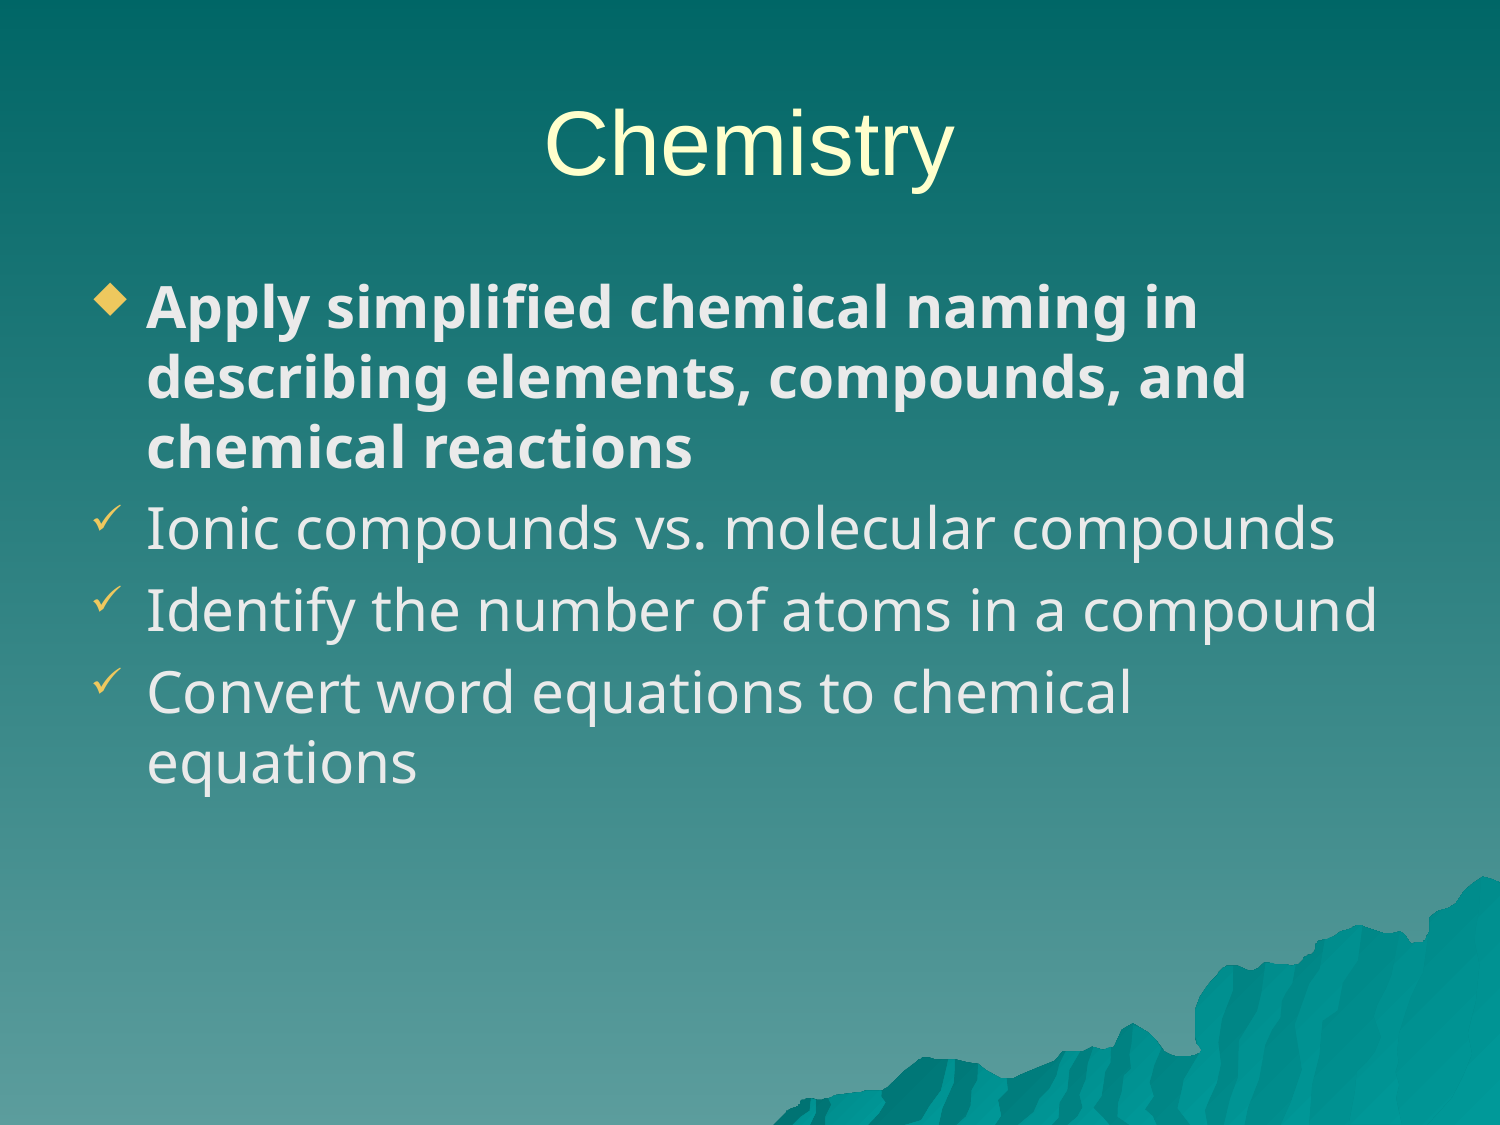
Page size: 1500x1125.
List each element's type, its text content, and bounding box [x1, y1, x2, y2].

list Apply simplified chemical naming in describing elements, compounds, and chemical reactions Ionic compounds vs. molecular compounds Identify the number of atoms in a compound Convert word equations to chemical equations [75, 262, 1425, 1006]
title Chemistry [75, 45, 1425, 233]
